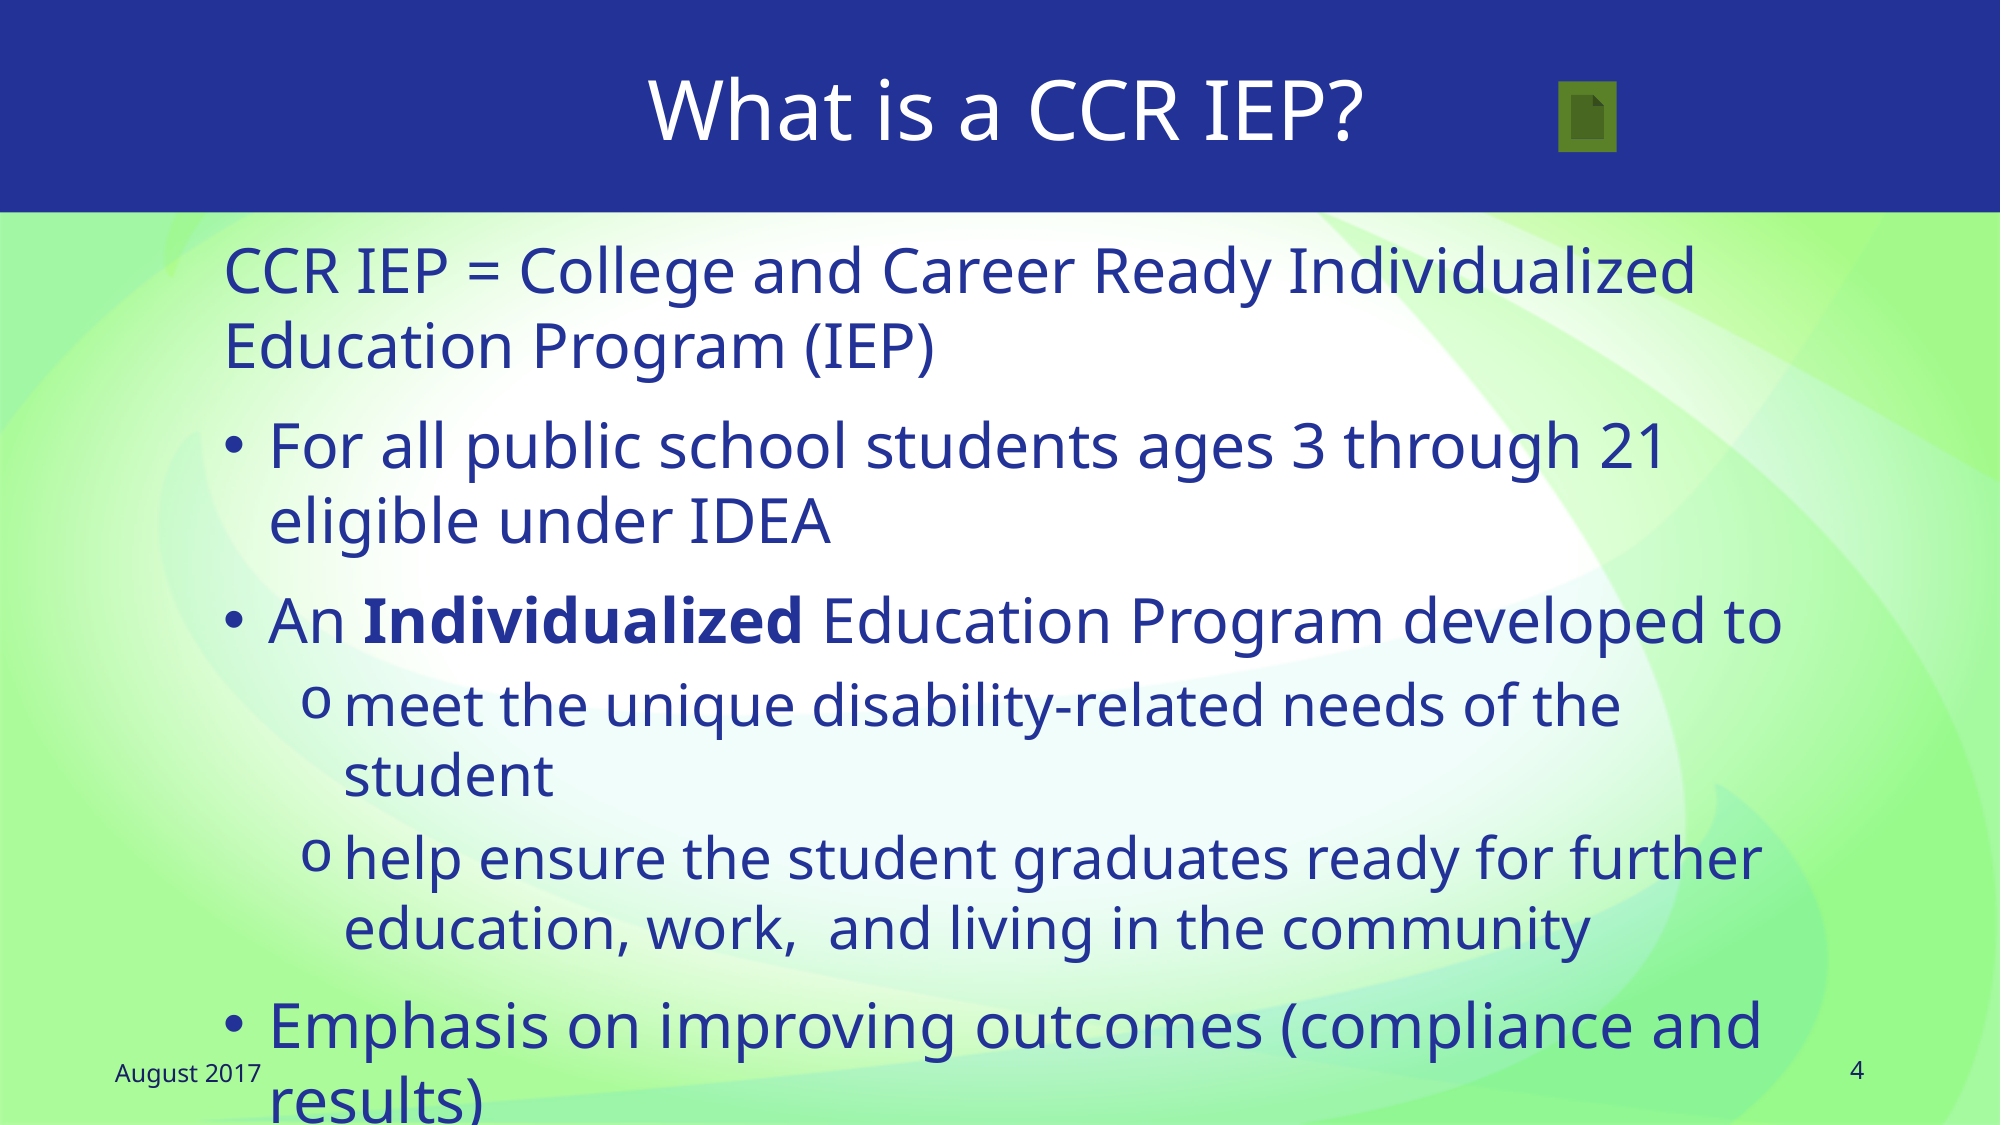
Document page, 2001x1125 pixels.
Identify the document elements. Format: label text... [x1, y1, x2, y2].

slide_number 4 [1645, 1042, 1880, 1100]
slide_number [99, 1042, 567, 1103]
title What is a CCR IEP? [99, 13, 1913, 202]
list CCR IEP = College and Career Ready Individualized Education Program (IEP) For all public school students ages 3 through 21 eligible under IDEA An Individualized Education Program developed to meet the unique disability-related needs of the student help ensure the student graduates ready for further education, work, and living in the community Emphasis on improving outcomes (compliance and results) [208, 223, 1827, 1033]
text_box [1558, 81, 1617, 153]
title Root Cause Analysis [0, 213, 2000, 1125]
